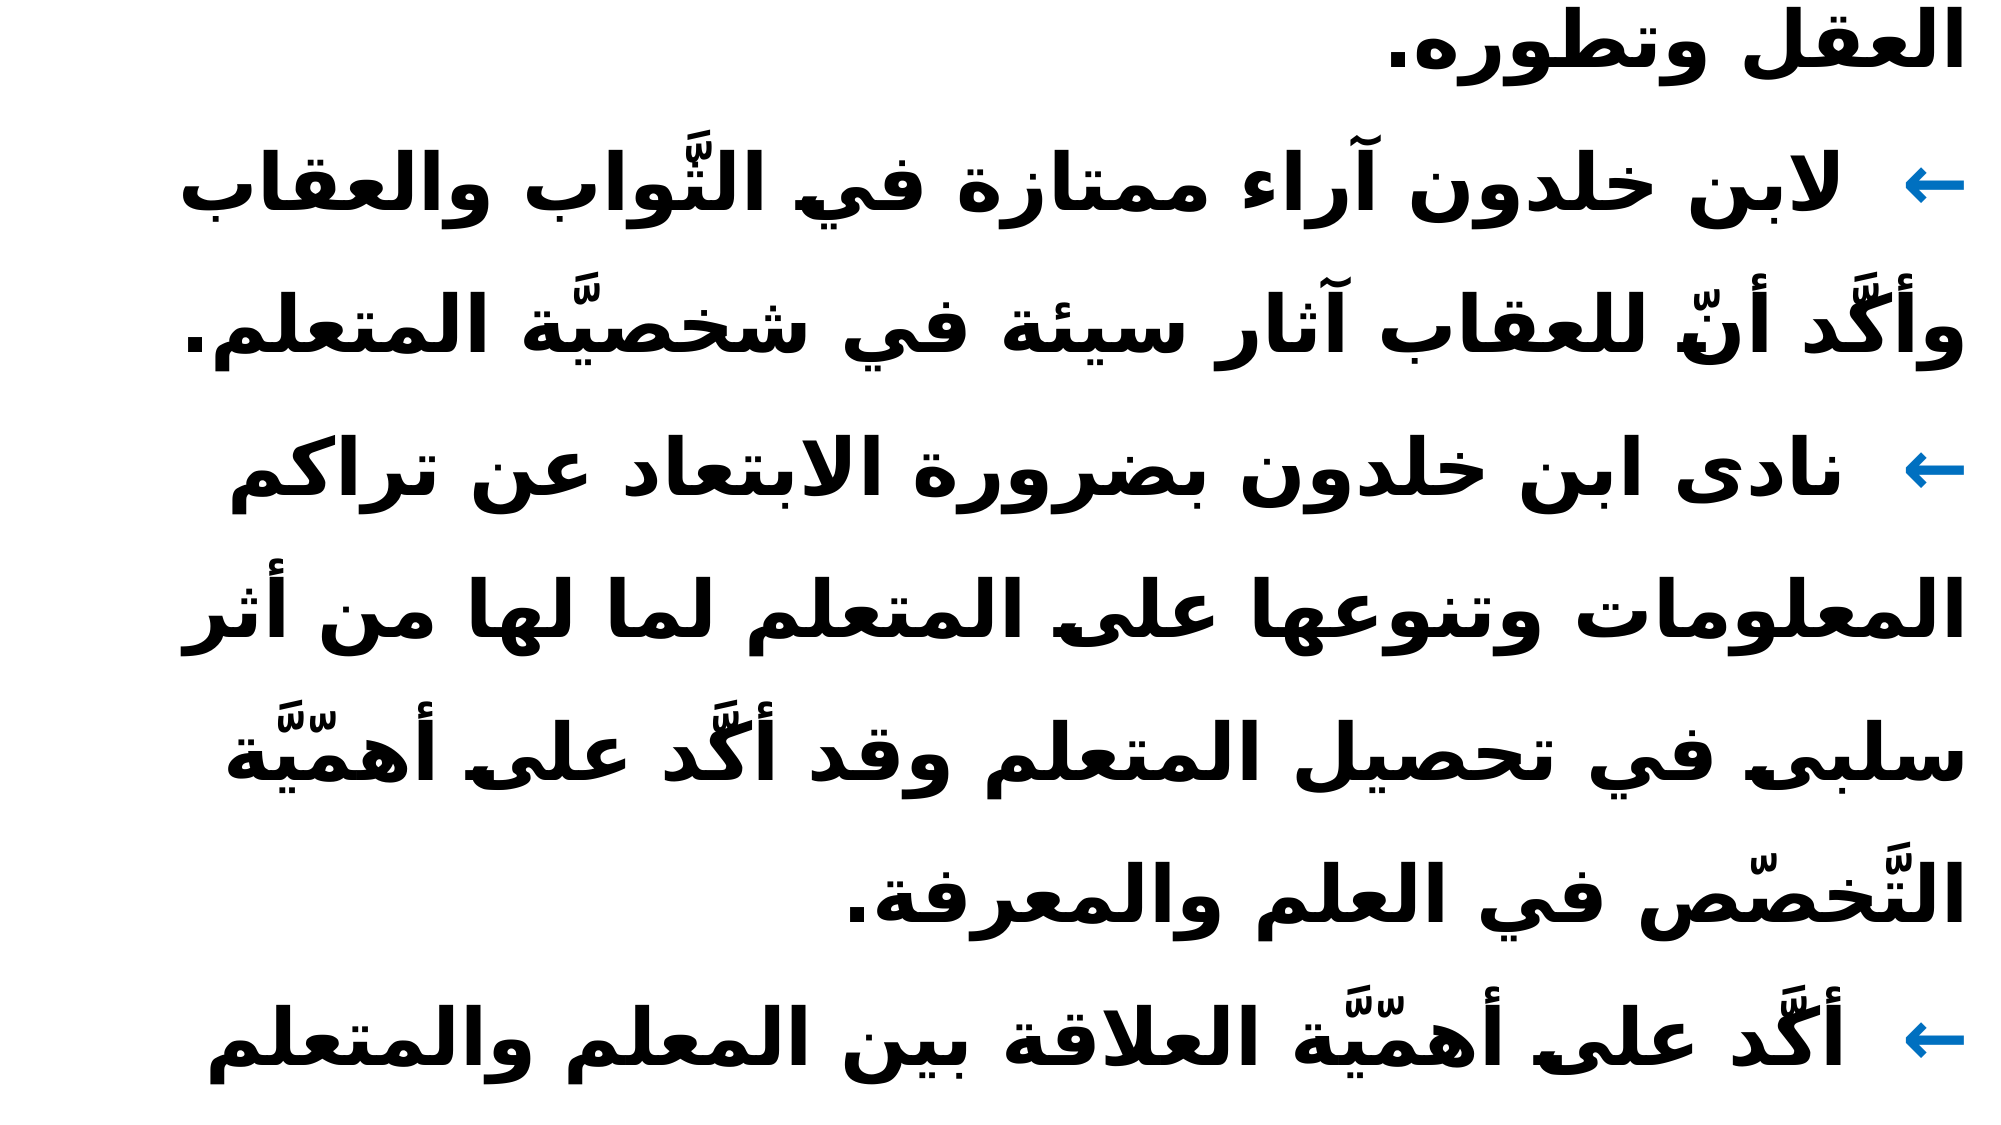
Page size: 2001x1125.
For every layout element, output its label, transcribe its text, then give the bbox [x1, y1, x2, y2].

title ومـــــن أهـــم آرائــــــــــــه: ← أكّد على أهميَّة الحياه الاجتماعيَّة والتَّعلّم في نمو العقل وتطوره. ← لابن خلدون آراء ممتازة في الثَّواب والعقاب وأكَّد أنّ للعقاب آثار سيئة في شخصيَّة المتعلم. ← نادى ابن خلدون بضرورة الابتعاد عن تراكم المعلومات وتنوعها على المتعلم لما لها من أثر سلبى في تحصيل المتعلم وقد أكَّد على أهمّيَّة التَّخصّص في العلم والمعرفة. ← أكَّد على أهمّيَّة العلاقة بين المعلم والمتعلم والتي ينبغي أنْ يراعي فيها أمور كثيرة فعلى المعلم أنْ يطيب نفس المتعلم ولا يحزنه فيميت ذهنه. [0, 18, 1985, 1110]
